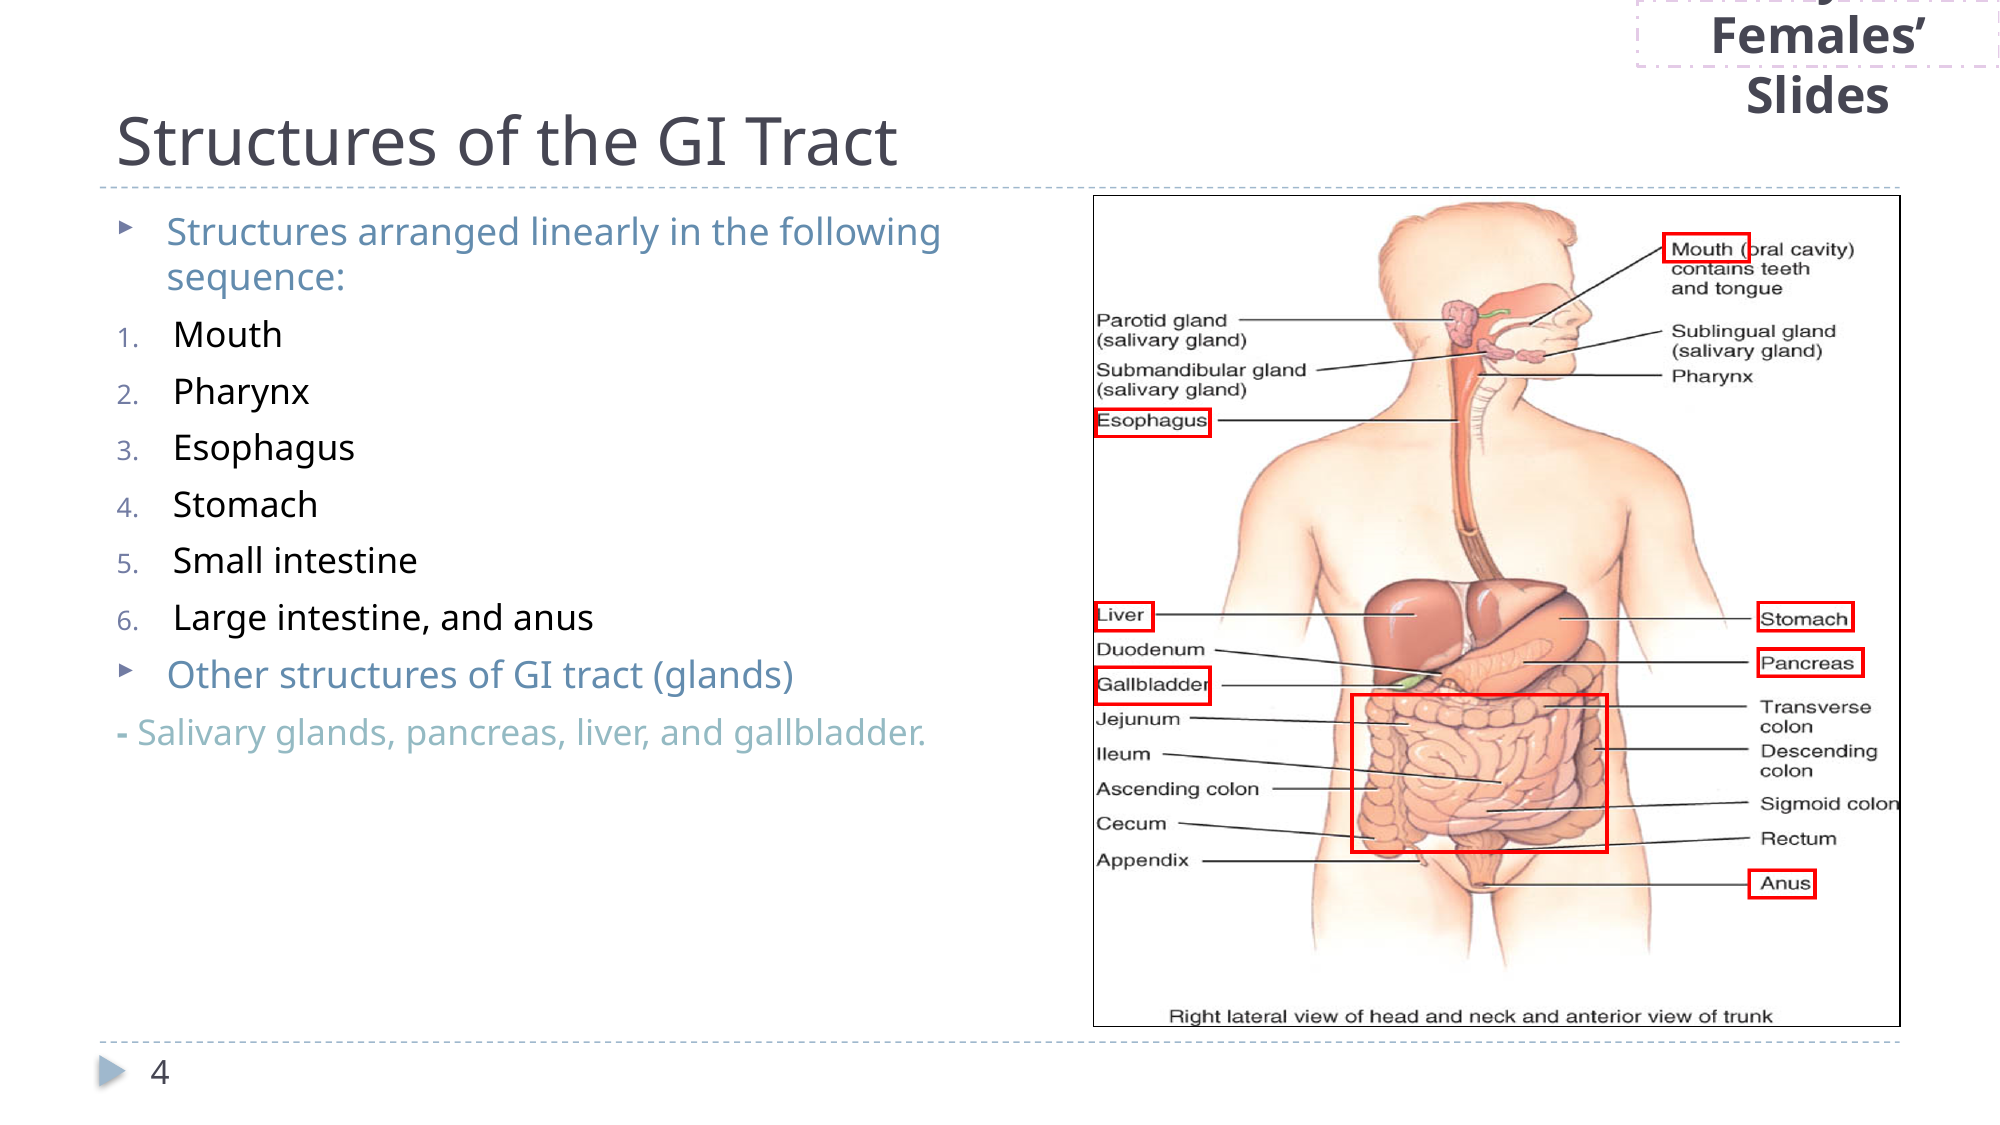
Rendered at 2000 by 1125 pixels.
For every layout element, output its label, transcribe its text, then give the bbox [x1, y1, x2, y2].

picture [1093, 196, 1900, 1027]
slide_number 4 [133, 1042, 568, 1103]
list Structures arranged linearly in the following sequence: Mouth Pharynx Esophagus Stomach Small intestine Large intestine, and anus Other structures of GI tract (glands) - Salivary glands, pancreas, liver, and gallbladder. [99, 200, 1059, 1010]
text_box Only in Females’ Slides [1636, 0, 2000, 68]
title Structures of the GI Tract [99, 24, 1900, 188]
